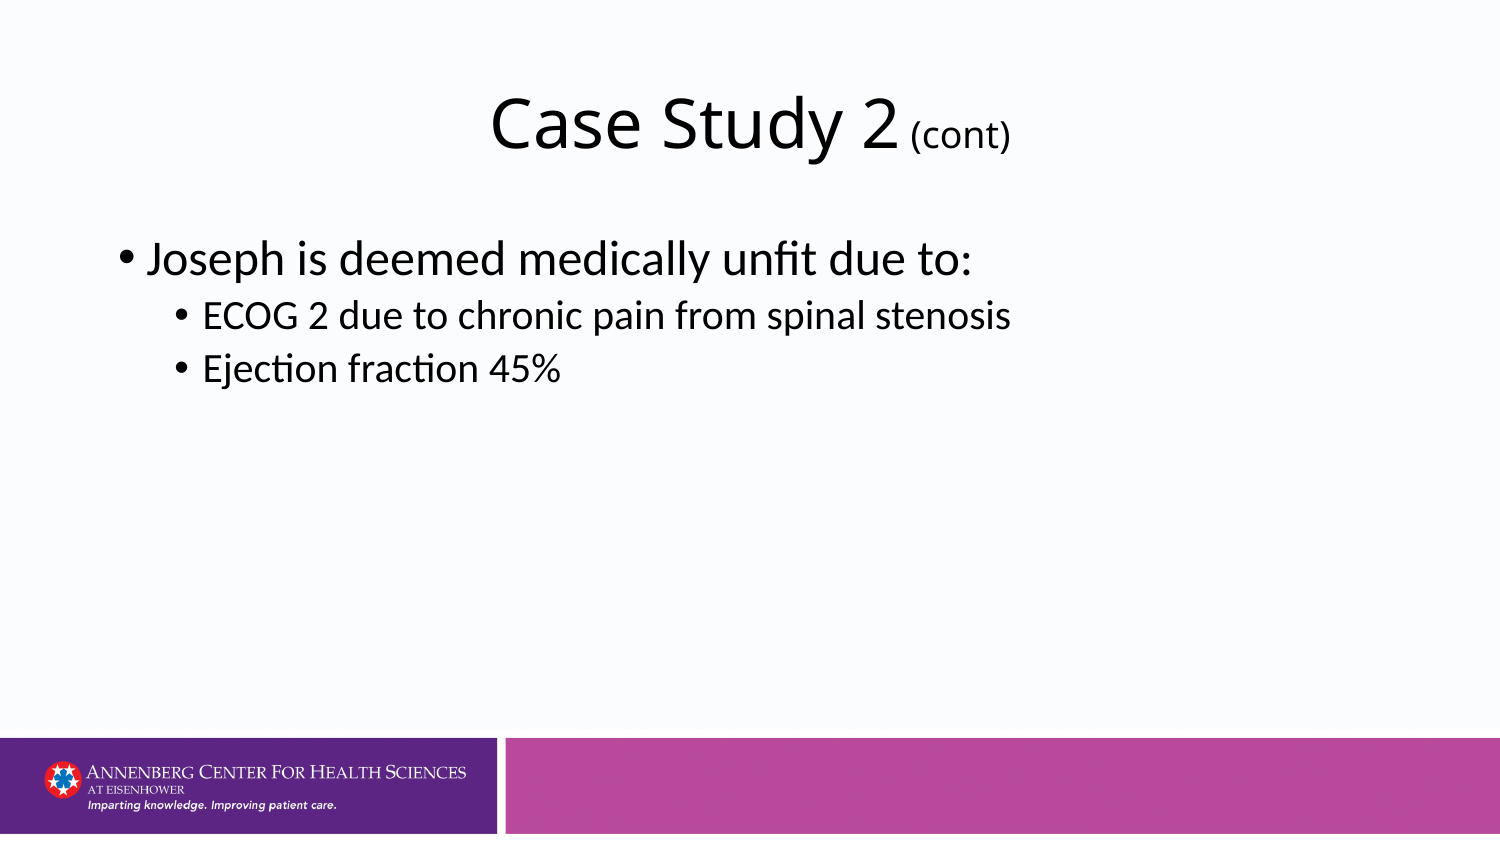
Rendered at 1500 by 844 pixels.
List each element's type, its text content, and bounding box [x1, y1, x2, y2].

title Case Study 2 (cont) [103, 44, 1397, 208]
list Joseph is deemed medically unfit due to: ECOG 2 due to chronic pain from spinal stenosis Ejection fraction 45% [103, 224, 1397, 760]
picture [0, 0, 1500, 844]
